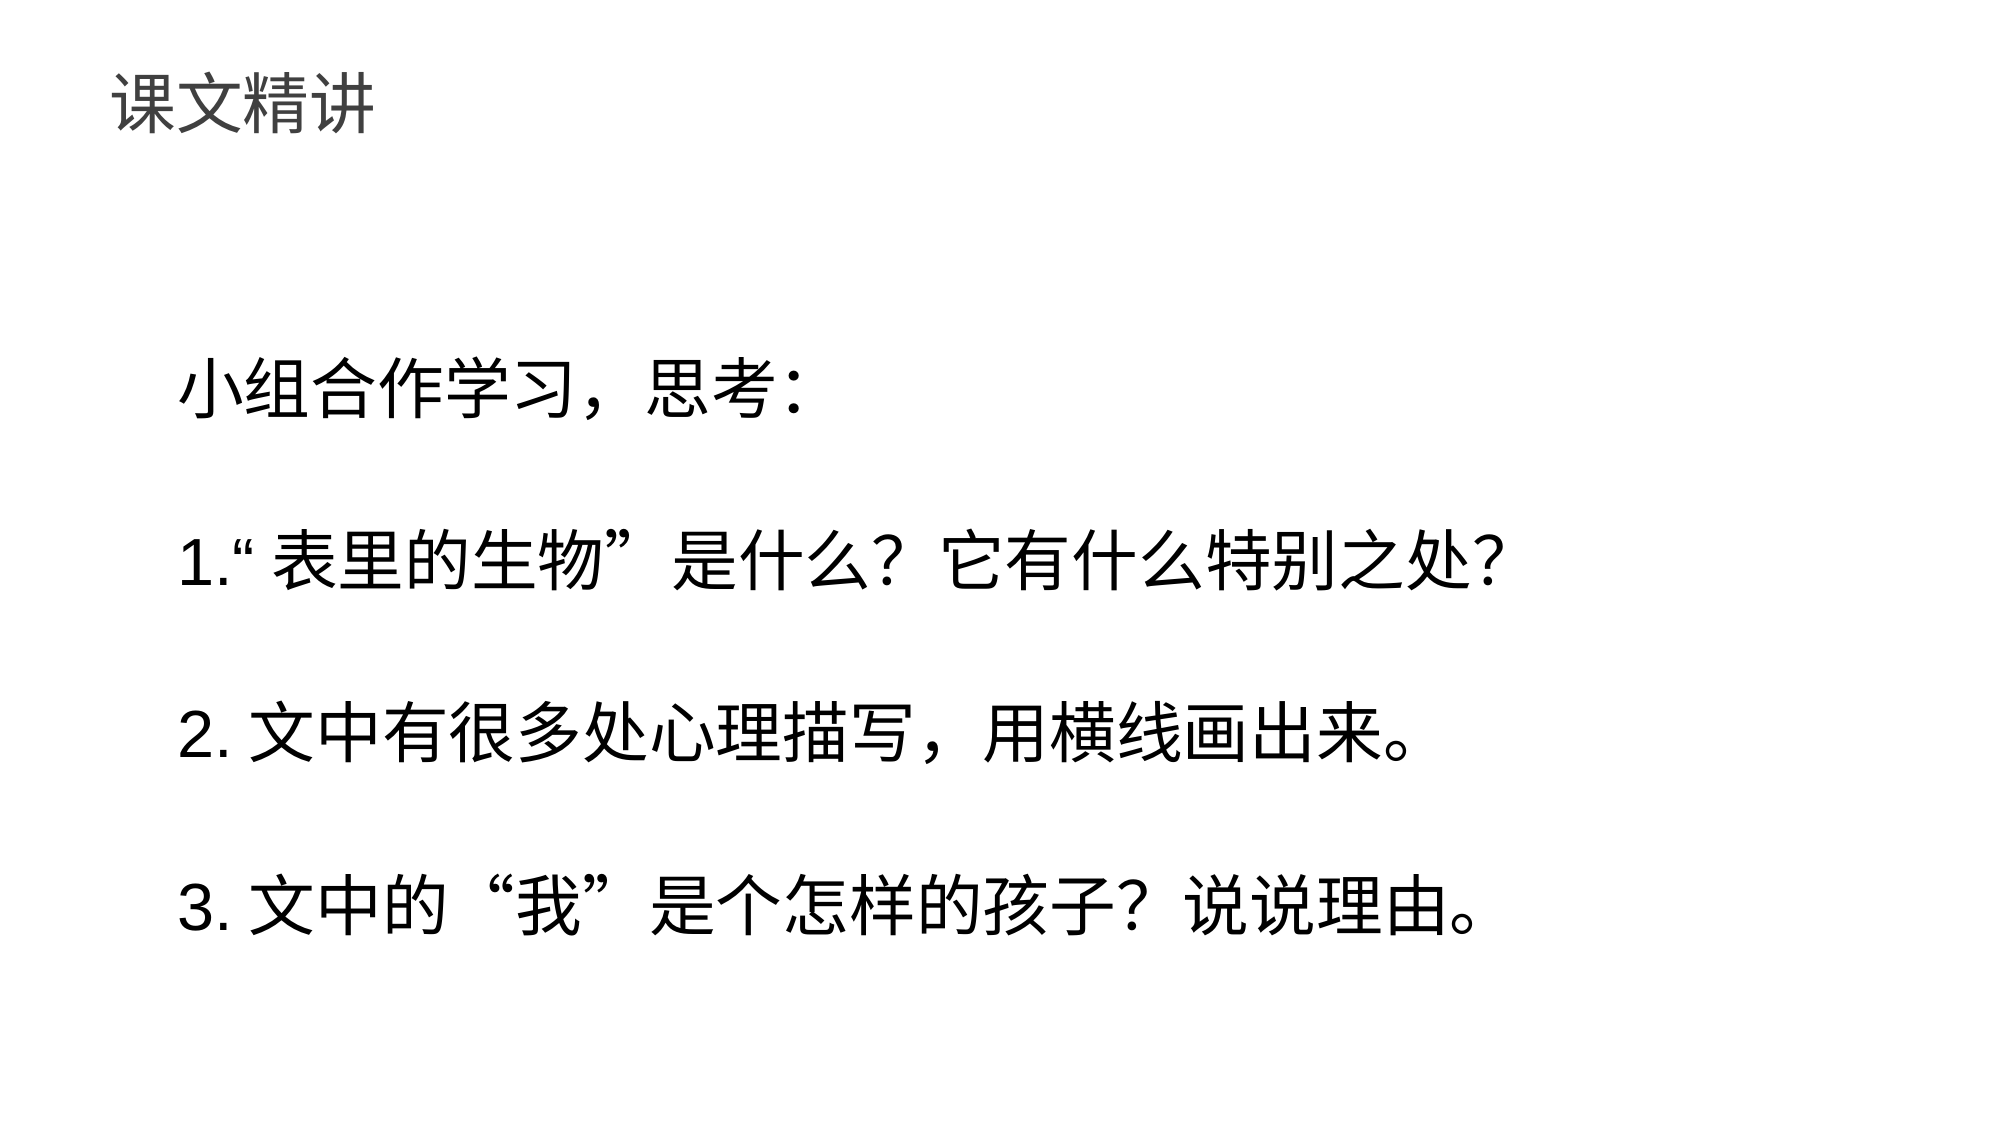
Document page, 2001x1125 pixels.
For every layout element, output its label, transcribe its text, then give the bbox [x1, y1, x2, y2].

text_box 小组合作学习，思考： 1.“表里的生物”是什么？它有什么特别之处？ 2.文中有很多处心理描写，用横线画出来。 3.文中的“我”是个怎样的孩子？说说理由。 [162, 259, 1721, 951]
text_box 课文精讲 [94, 54, 772, 150]
